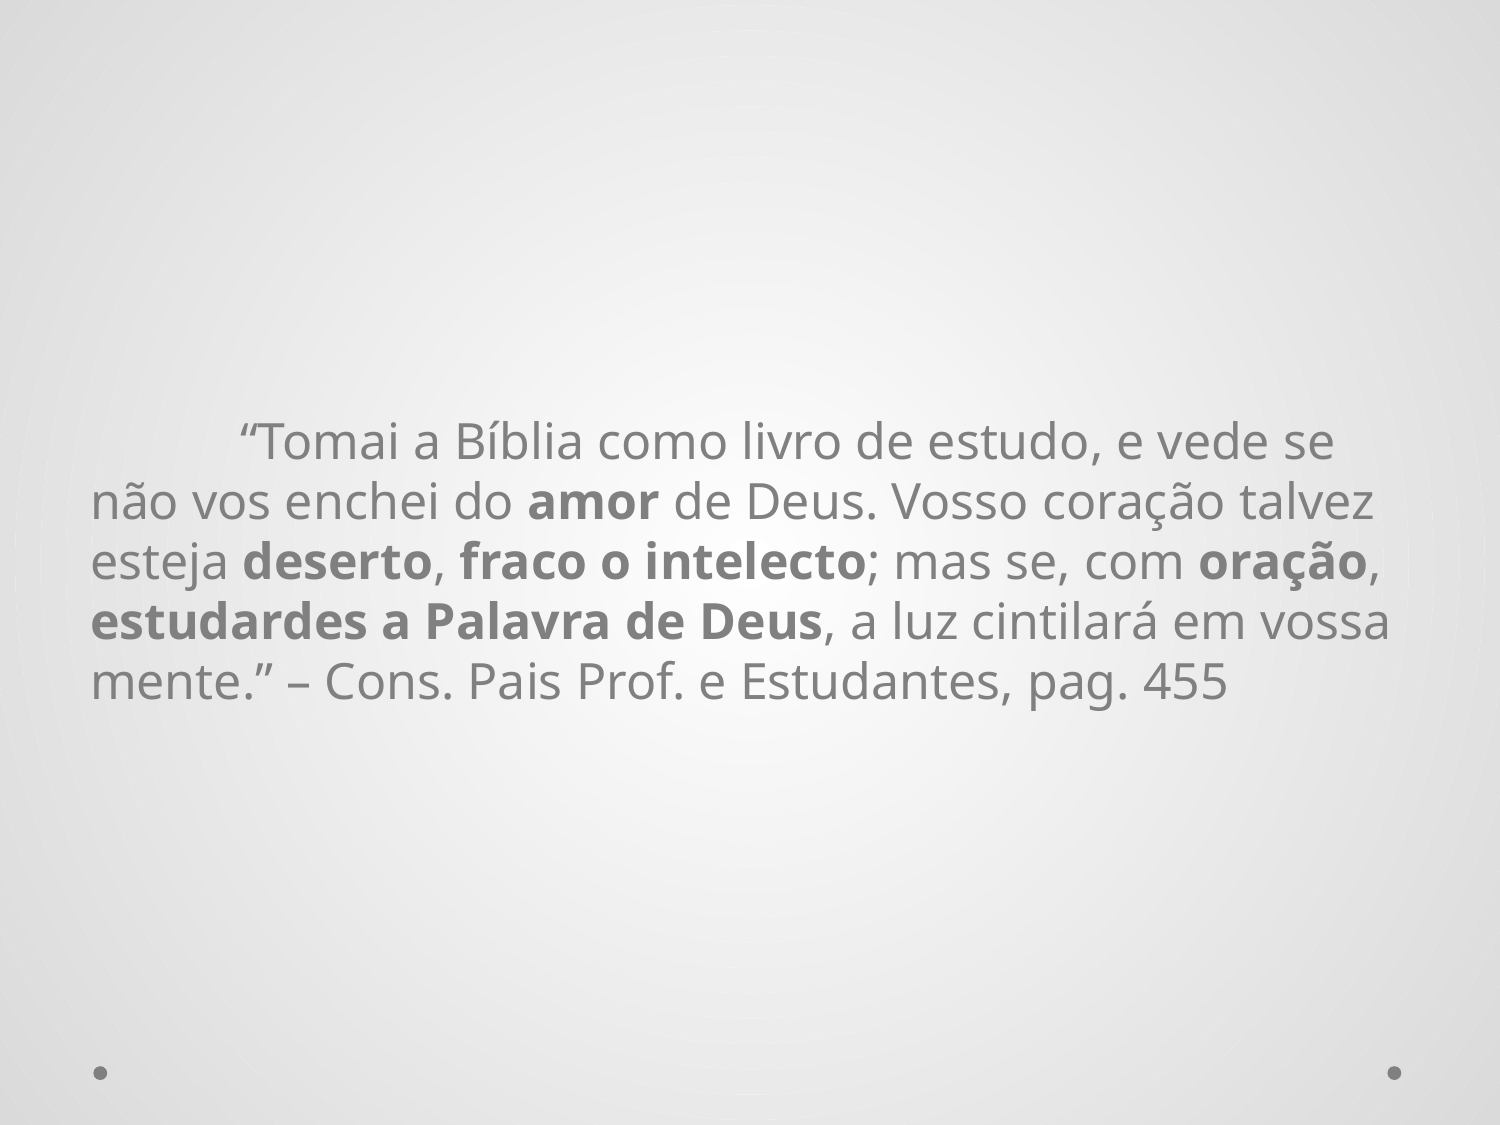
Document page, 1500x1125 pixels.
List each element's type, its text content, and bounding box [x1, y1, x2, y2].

list “Tomai a Bíblia como livro de estudo, e vede se não vos enchei do amor de Deus. Vosso coração talvez esteja deserto, fraco o intelecto; mas se, com oração, estudardes a Palavra de Deus, a luz cintilará em vossa mente.” – Cons. Pais Prof. e Estudantes, pag. 455 [75, 262, 1425, 1005]
